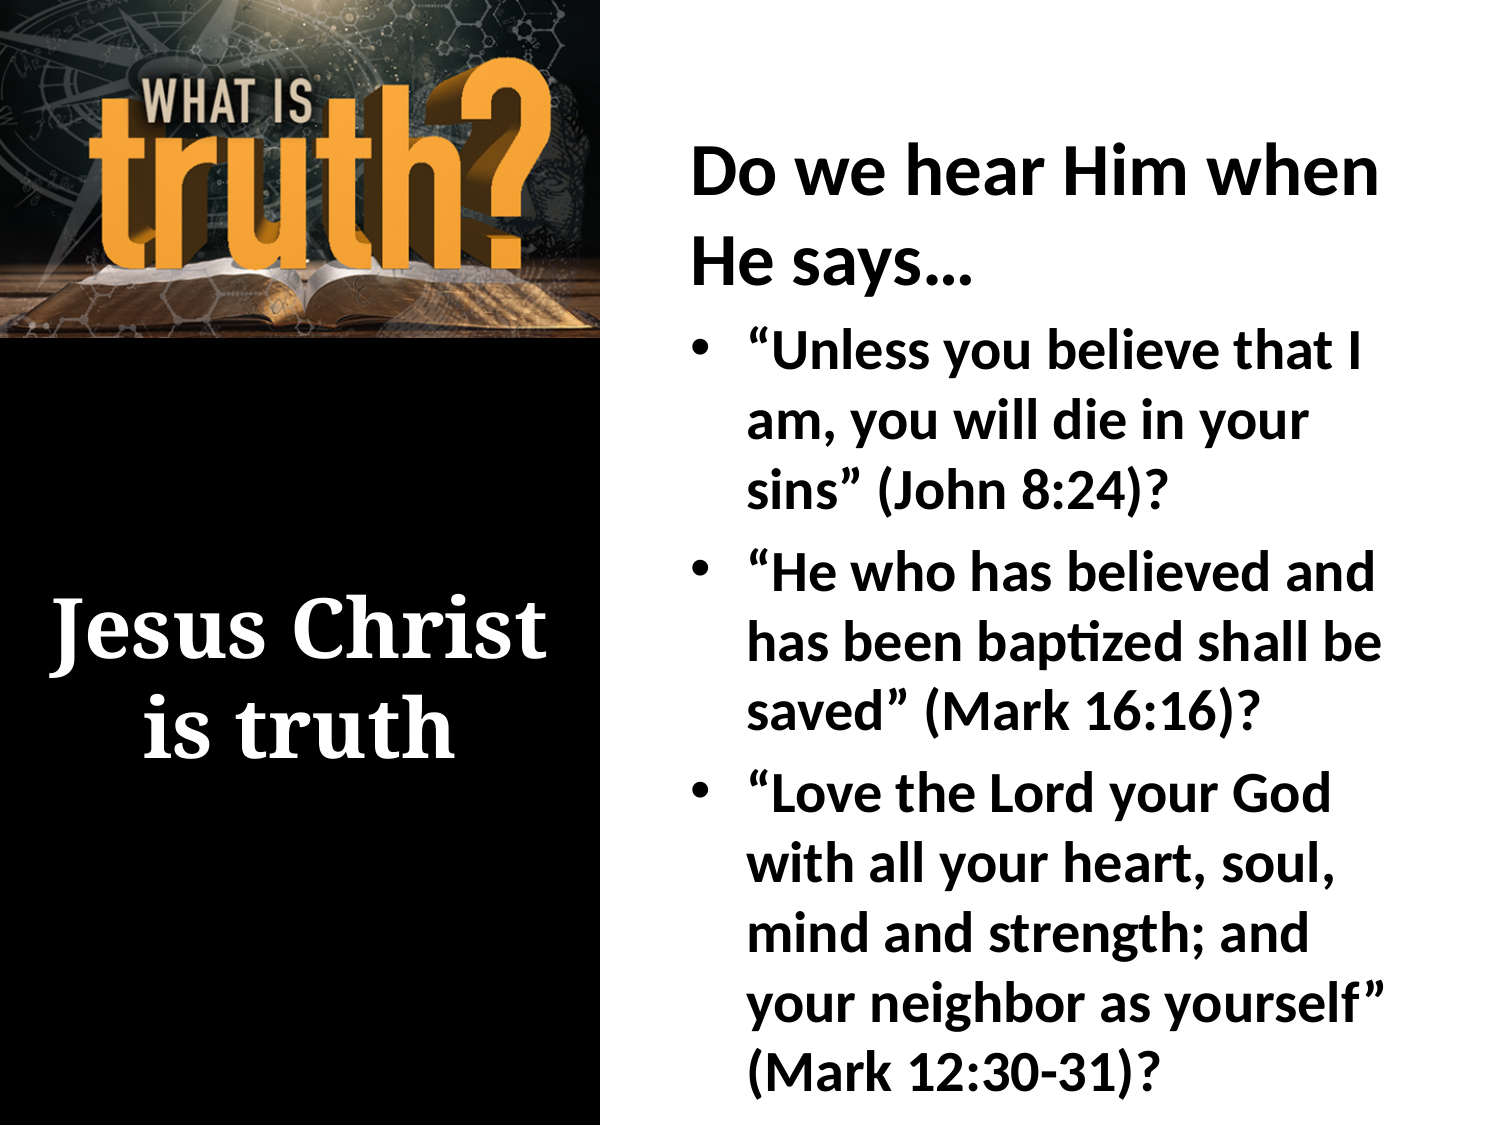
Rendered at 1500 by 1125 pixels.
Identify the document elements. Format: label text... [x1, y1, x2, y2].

picture [0, 0, 601, 338]
text_box [0, 343, 602, 1125]
list Do we hear Him when He says… “Unless you believe that I am, you will die in your sins” (John 8:24)? “He who has believed and has been baptized shall be saved” (Mark 16:16)? “Love the Lord your God with all your heart, soul, mind and strength; and your neighbor as yourself” (Mark 12:30-31)? [675, 112, 1425, 1125]
title Jesus Christ is truth [0, 487, 600, 863]
